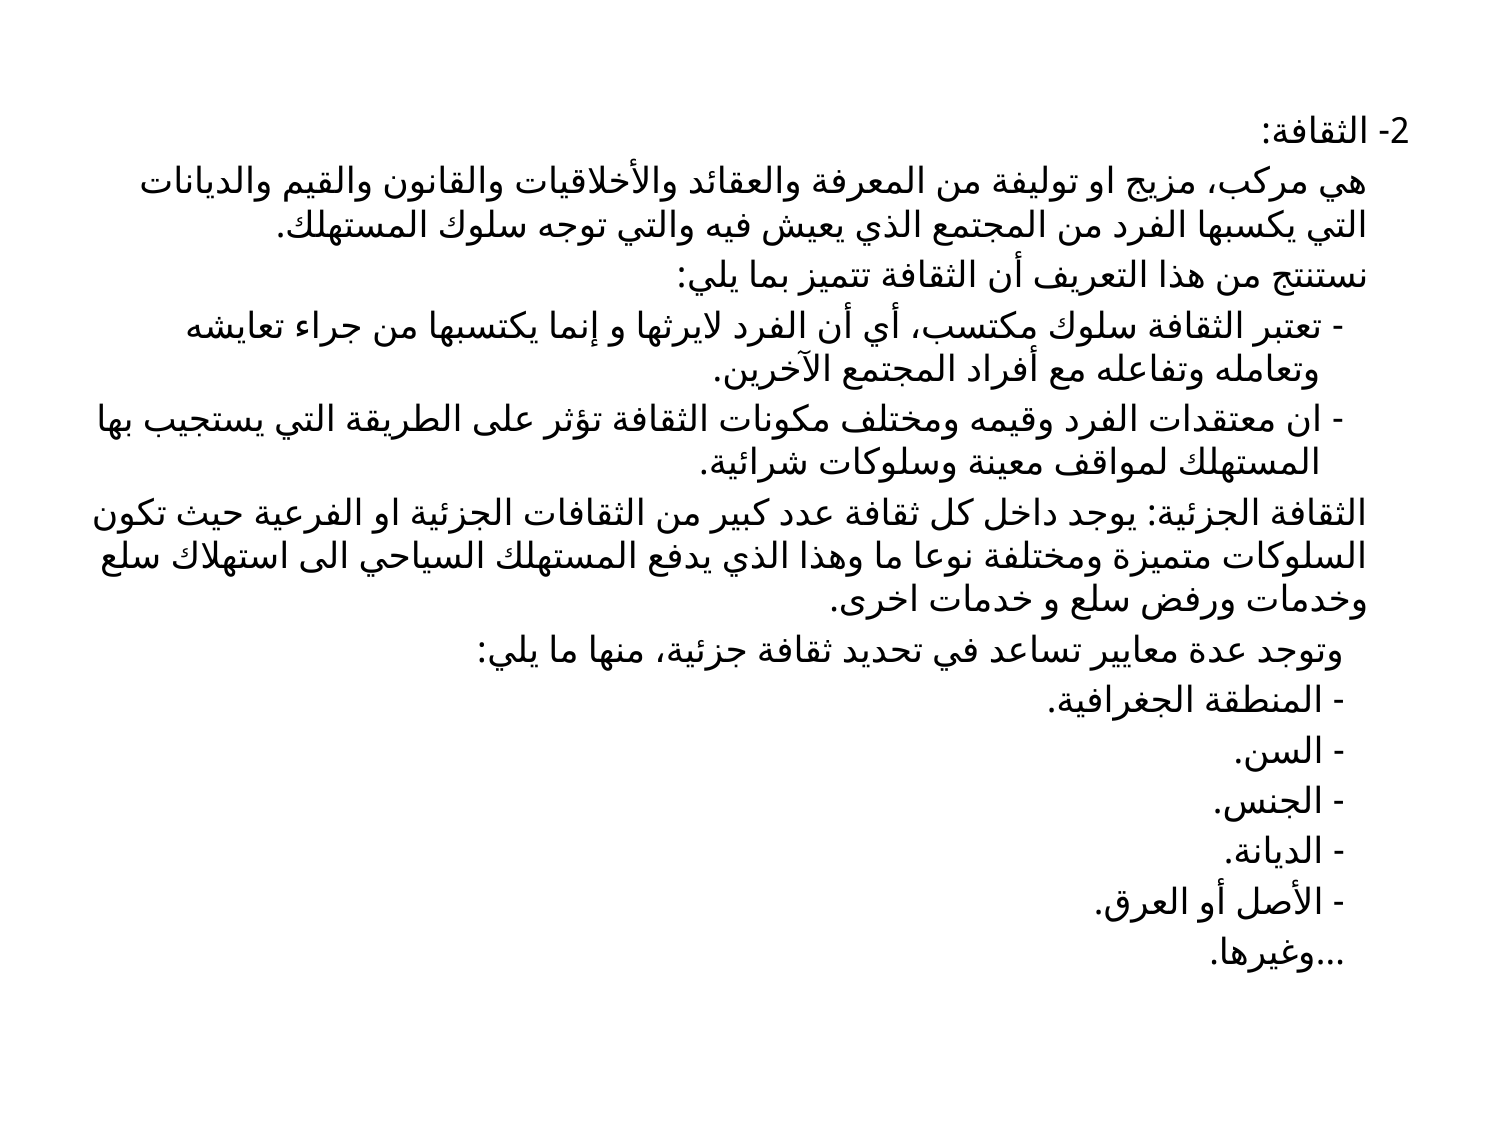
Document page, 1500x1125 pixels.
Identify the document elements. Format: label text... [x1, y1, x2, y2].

list 2- الثقافة: هي مركب، مزيج او توليفة من المعرفة والعقائد والأخلاقيات والقانون والقيم والديانات التي يكسبها الفرد من المجتمع الذي يعيش فيه والتي توجه سلوك المستهلك. نستنتج من هذا التعريف أن الثقافة تتميز بما يلي: - تعتبر الثقافة سلوك مكتسب، أي أن الفرد لايرثها و إنما يكتسبها من جراء تعايشه وتعامله وتفاعله مع أفراد المجتمع الآخرين. - ان معتقدات الفرد وقيمه ومختلف مكونات الثقافة تؤثر على الطريقة التي يستجيب بها المستهلك لمواقف معينة وسلوكات شرائية. الثقافة الجزئية: يوجد داخل كل ثقافة عدد كبير من الثقافات الجزئية او الفرعية حيث تكون السلوكات متميزة ومختلفة نوعا ما وهذا الذي يدفع المستهلك السياحي الى استهلاك سلع وخدمات ورفض سلع و خدمات اخرى. وتوجد عدة معايير تساعد في تحديد ثقافة جزئية، منها ما يلي: - المنطقة الجغرافية. - السن. - الجنس. - الديانة. - الأصل أو العرق. ...وغيرها. [75, 99, 1425, 1005]
